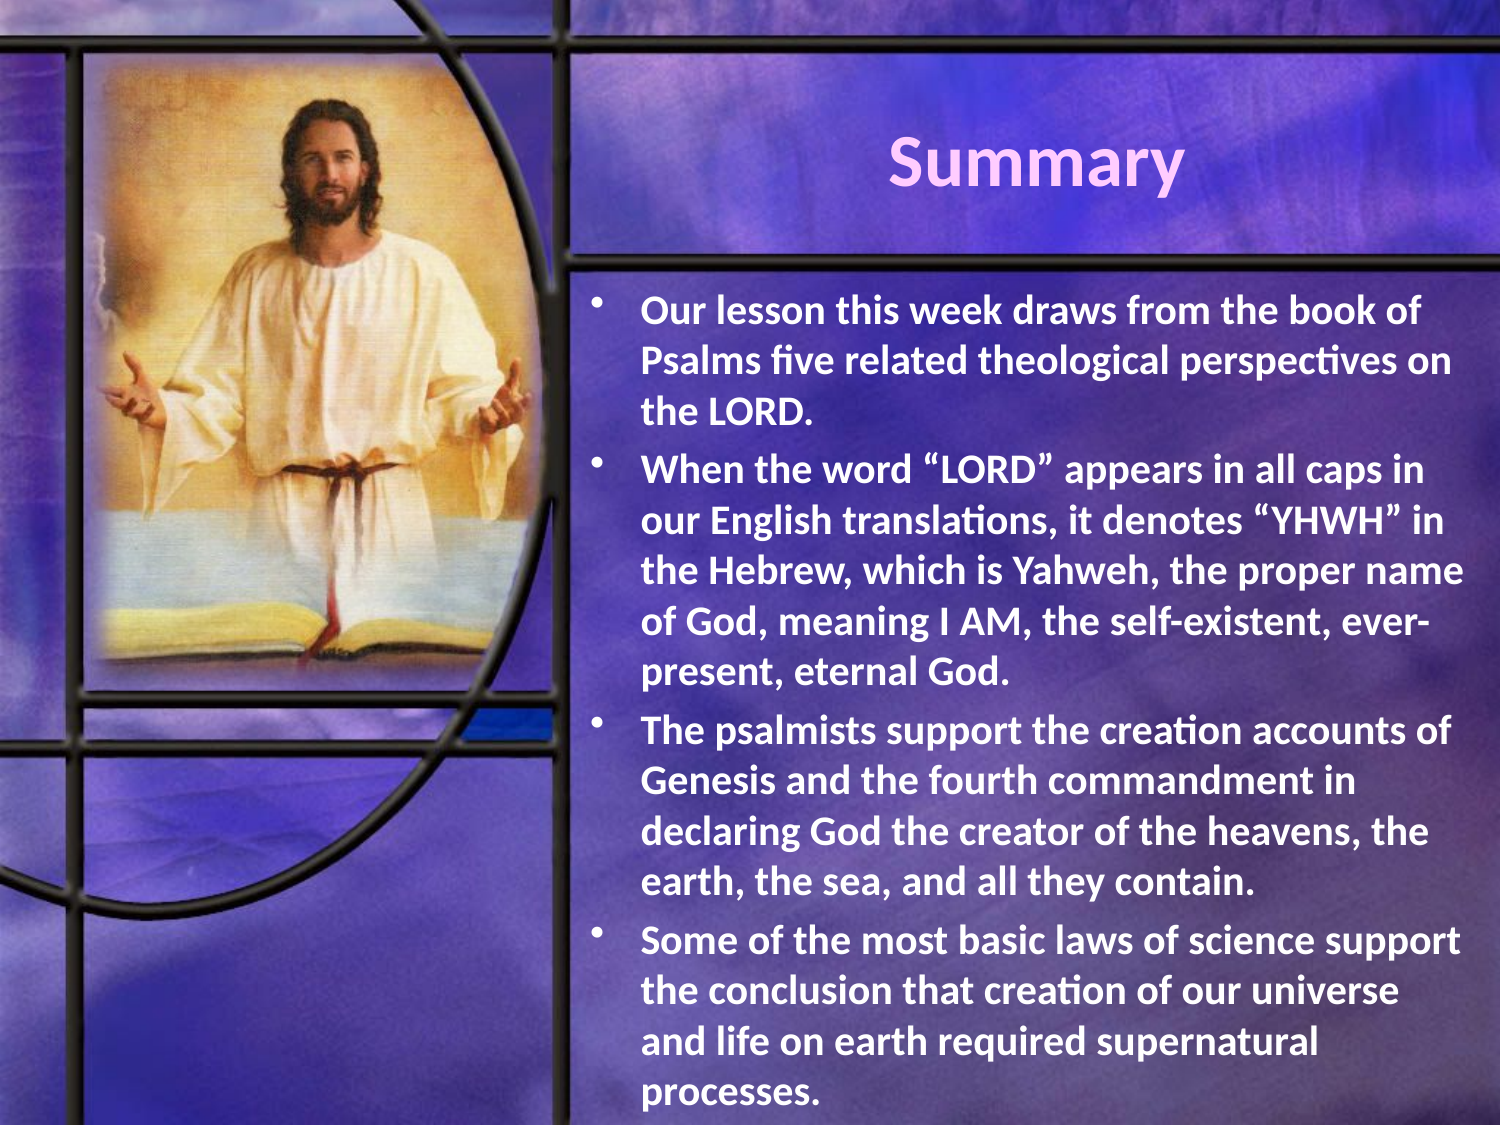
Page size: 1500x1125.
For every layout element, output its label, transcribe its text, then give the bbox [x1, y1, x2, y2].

list Our lesson this week draws from the book of Psalms five related theological perspectives on the LORD. When the word “LORD” appears in all caps in our English translations, it denotes “YHWH” in the Hebrew, which is Yahweh, the proper name of God, meaning I AM, the self-existent, ever-present, eternal God. The psalmists support the creation accounts of Genesis and the fourth commandment in declaring God the creator of the heavens, the earth, the sea, and all they contain. Some of the most basic laws of science support the conclusion that creation of our universe and life on earth required supernatural processes. [575, 275, 1488, 1125]
picture [0, 0, 1500, 1125]
title Summary [624, 75, 1450, 238]
